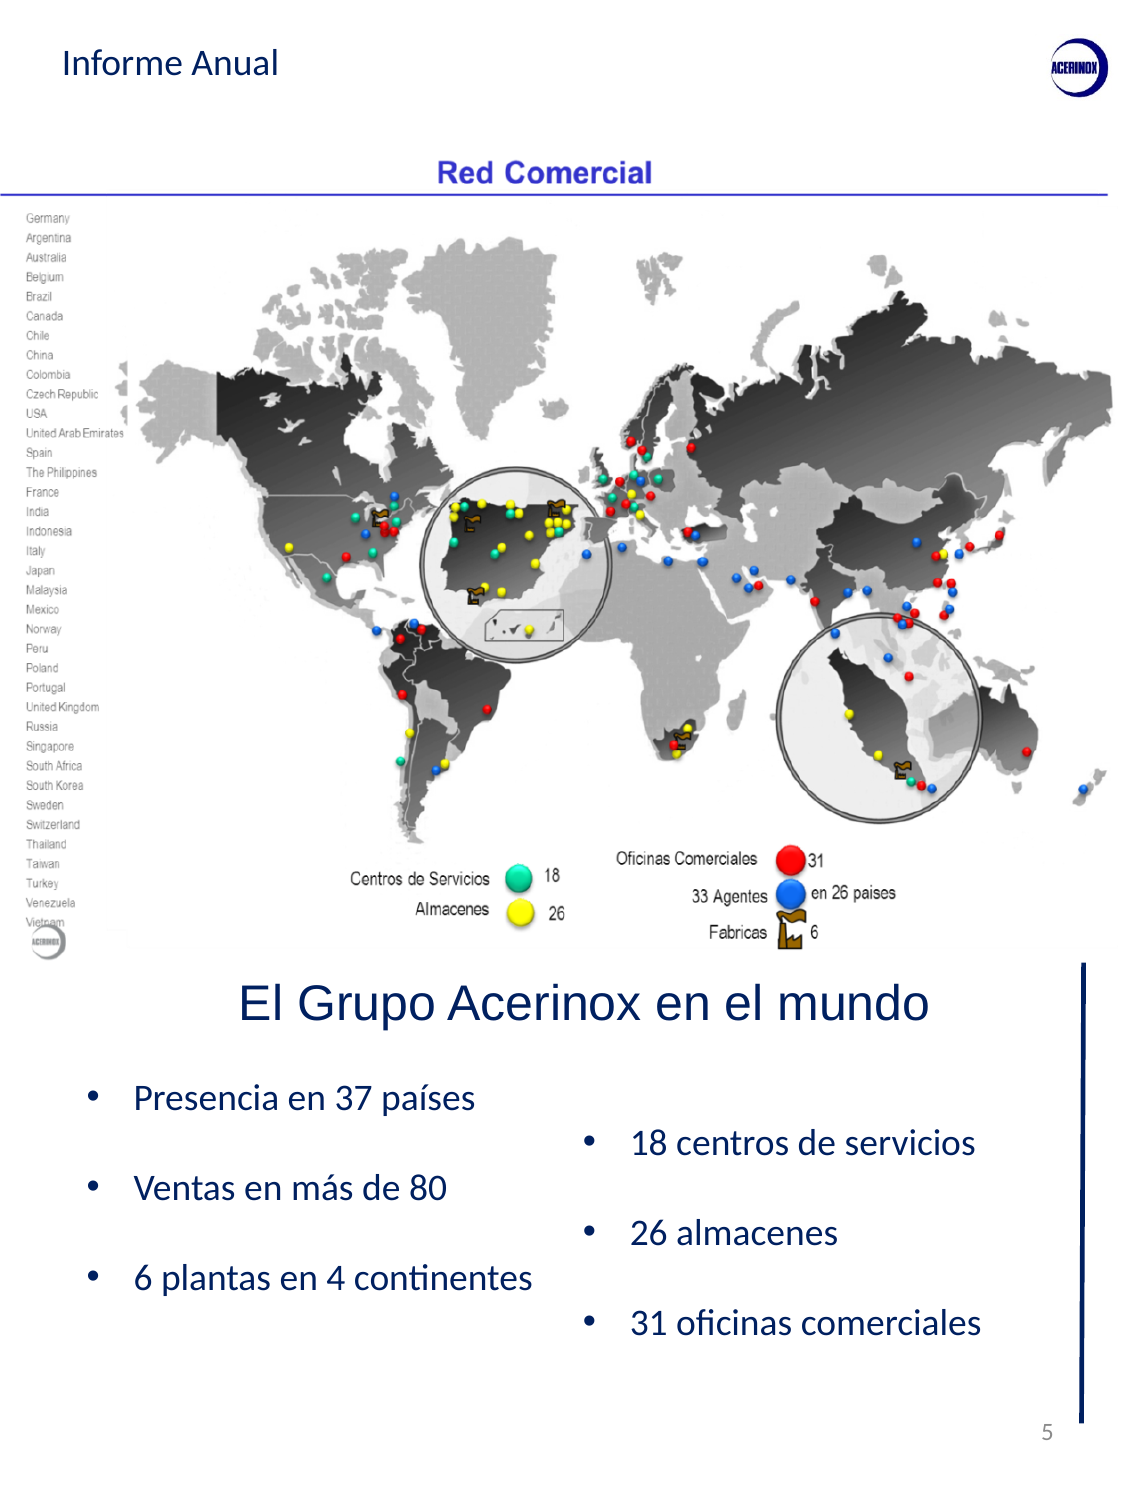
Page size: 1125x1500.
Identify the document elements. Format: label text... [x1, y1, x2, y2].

text_box El Grupo Acerinox en el mundo [224, 972, 946, 1038]
picture [0, 143, 1118, 963]
text_box Informe Anual [47, 30, 303, 91]
picture [1034, 34, 1123, 101]
slide_number 5 [806, 1390, 1069, 1471]
text_box Presencia en 37 países Ventas en más de 80 6 plantas en 4 continentes 39 sociedades 18 centros de servicios 26 almacenes 31 oficinas comerciales [71, 1065, 1094, 1500]
